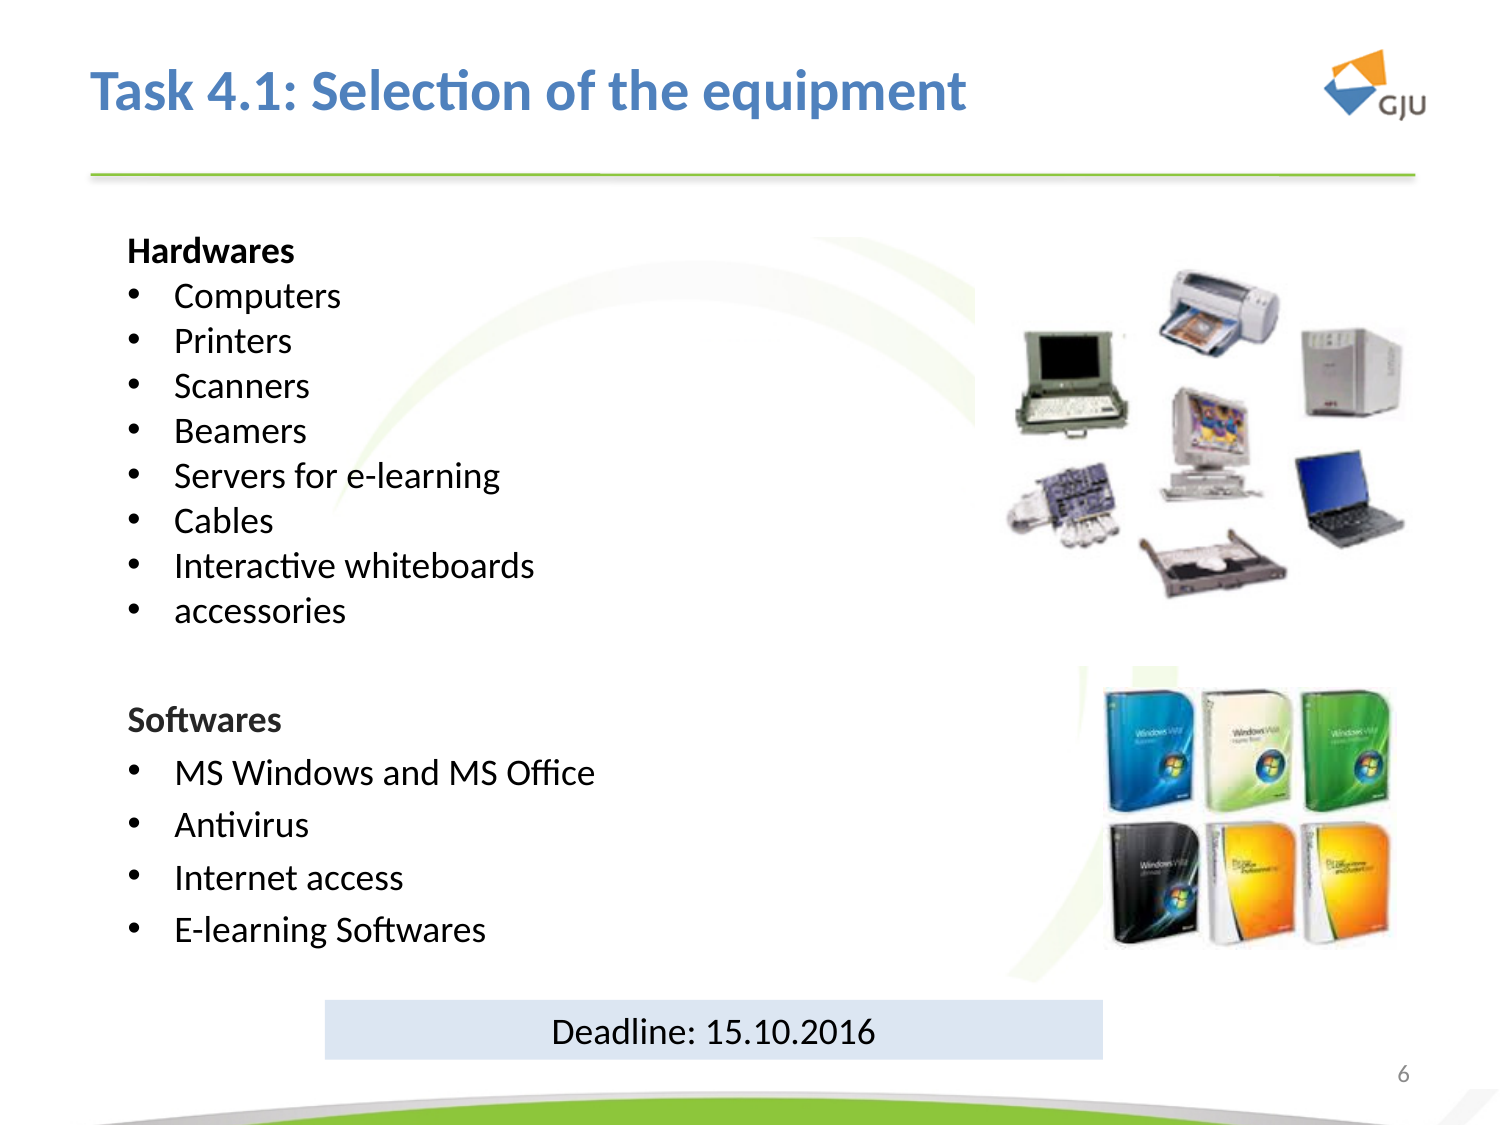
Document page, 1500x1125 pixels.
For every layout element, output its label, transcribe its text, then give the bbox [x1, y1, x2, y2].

picture [0, 1089, 1500, 1125]
text_box Deadline: 15.10.2016 [324, 999, 1103, 1060]
list Softwares MS Windows and MS Office Antivirus Internet access E-learning Softwares [112, 687, 938, 988]
picture [287, 196, 1444, 988]
text_box Hardwares Computers Printers Scanners Beamers Servers for e-learning Cables Interactive whiteboards accessories [112, 218, 863, 639]
slide_number 6 [1074, 1042, 1425, 1103]
title Task 4.1: Selection of the equipment [75, 0, 1500, 175]
